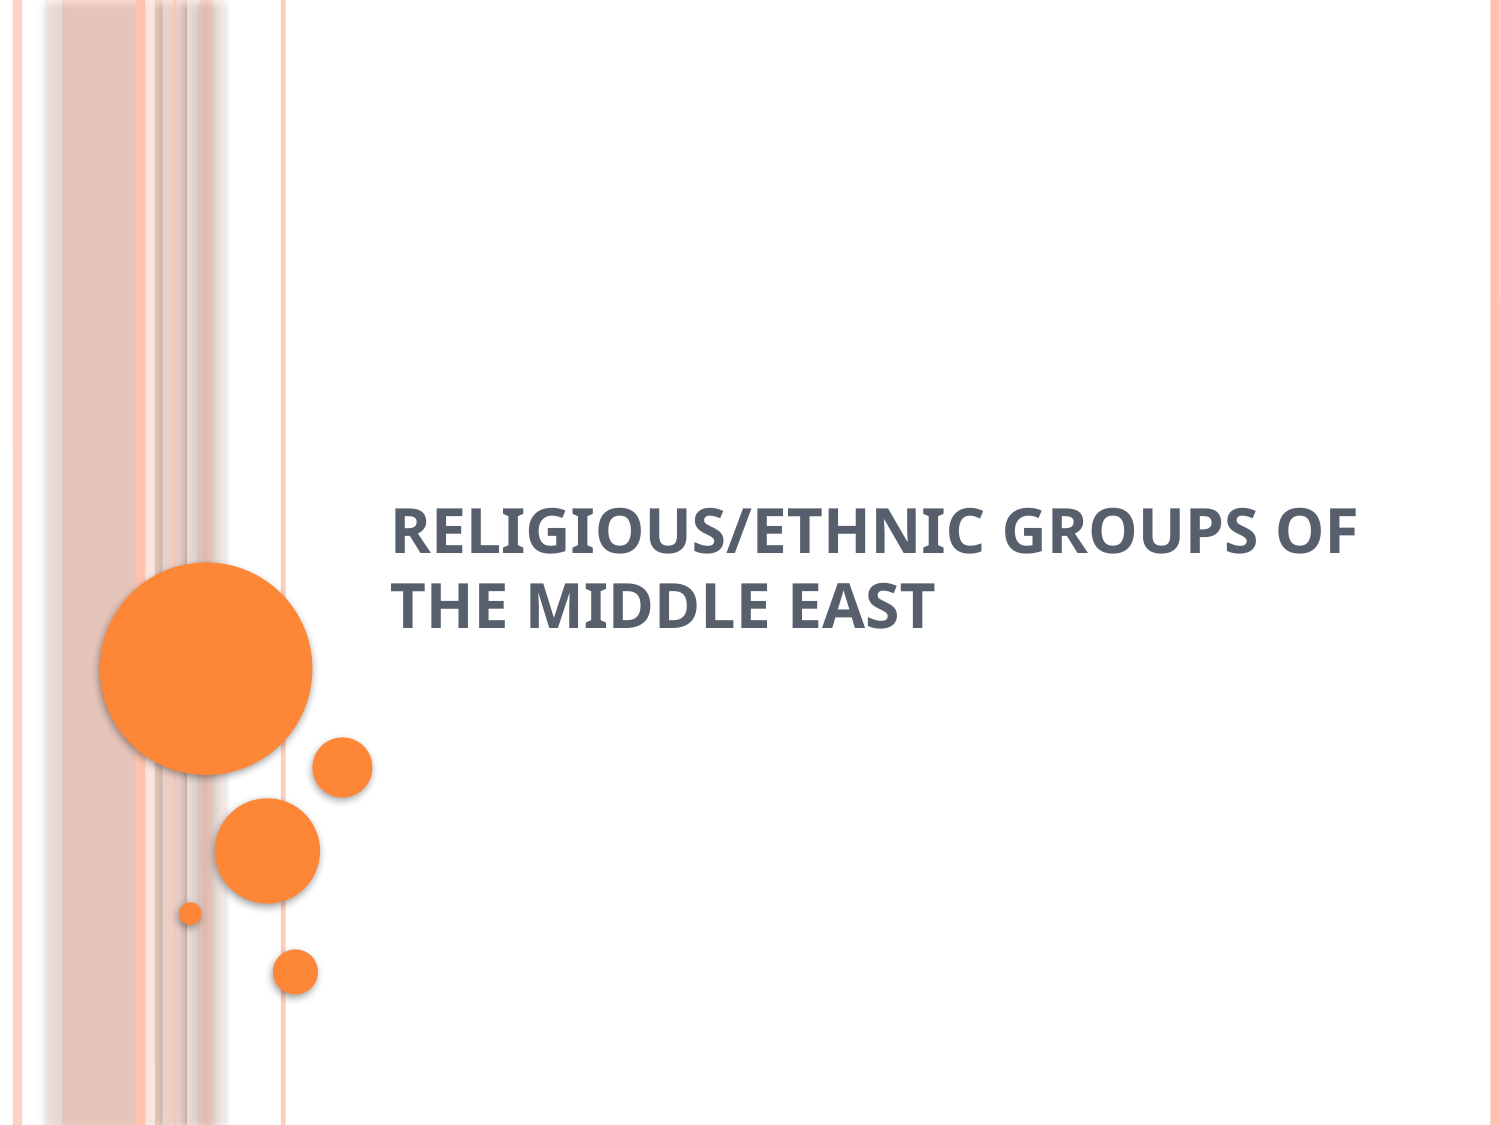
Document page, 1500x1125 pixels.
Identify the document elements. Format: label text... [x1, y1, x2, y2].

title Religious/ethnic groups of the middle east [375, 337, 1388, 649]
